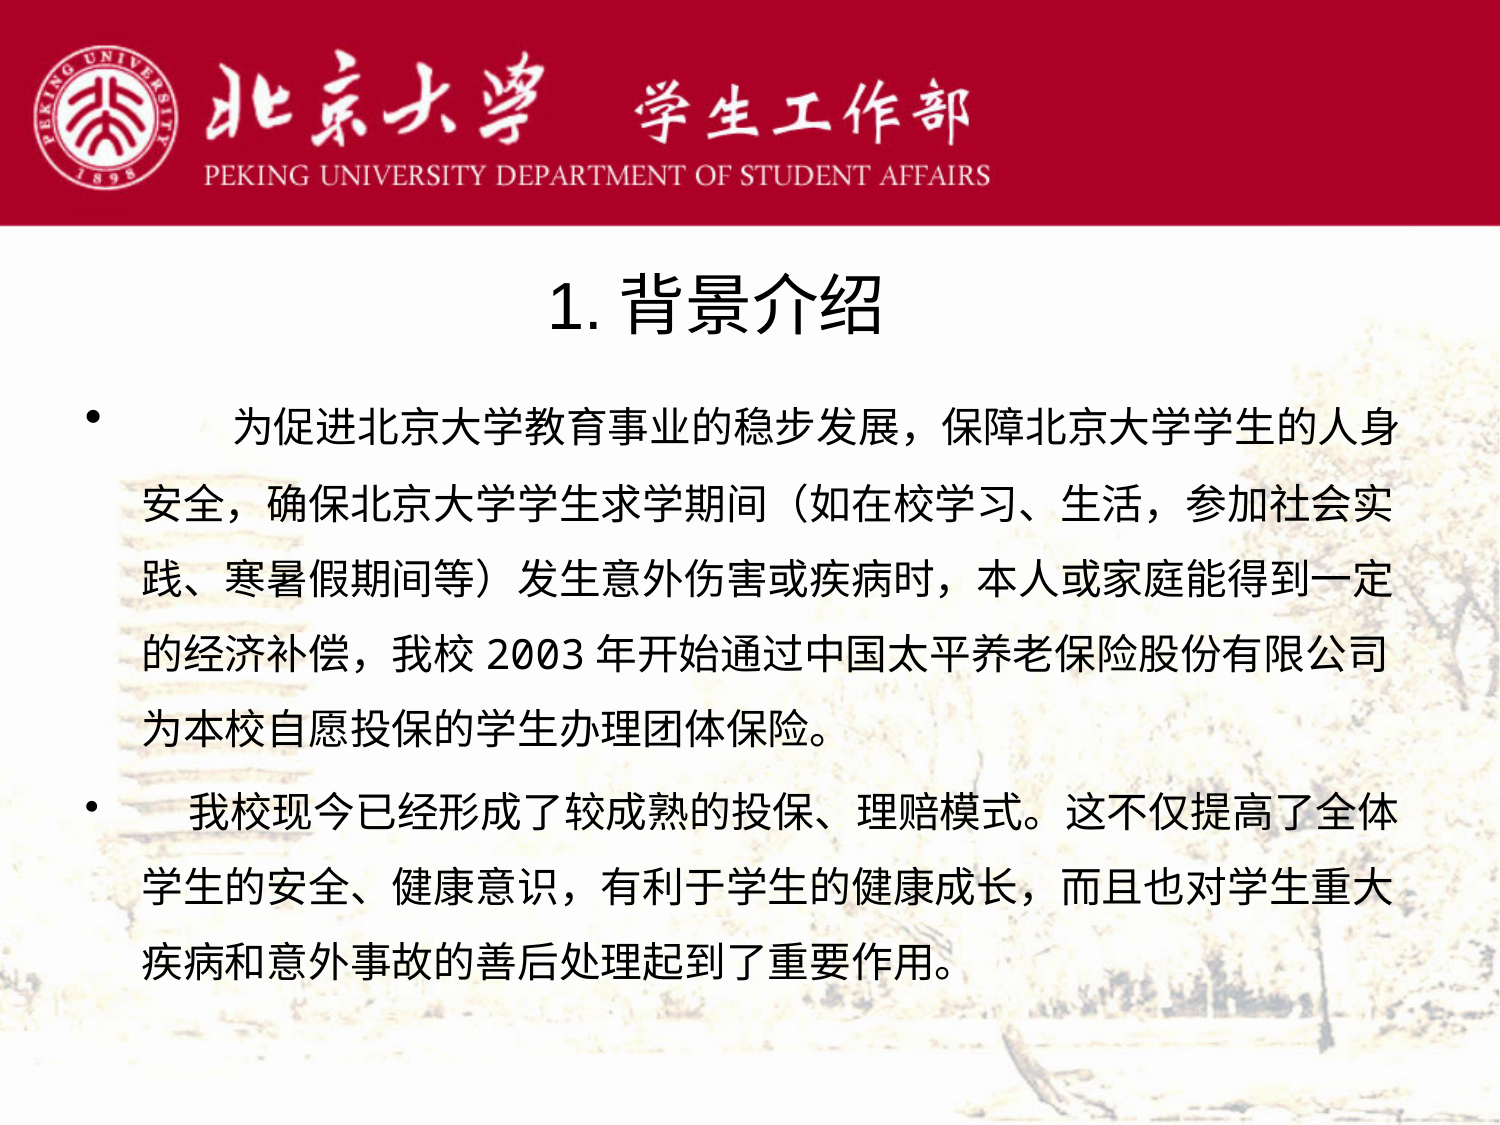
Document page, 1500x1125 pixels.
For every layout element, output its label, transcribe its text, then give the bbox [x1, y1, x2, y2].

title 1.背景介绍 [41, 255, 1392, 443]
picture [0, 0, 1500, 1125]
list 为促进北京大学教育事业的稳步发展，保障北京大学学生的人身安全，确保北京大学学生求学期间（如在校学习、生活，参加社会实践、寒暑假期间等）发生意外伤害或疾病时，本人或家庭能得到一定的经济补偿，我校2003年开始通过中国太平养老保险股份有限公司为本校自愿投保的学生办理团体保险。 我校现今已经形成了较成熟的投保、理赔模式。这不仅提高了全体学生的安全、健康意识，有利于学生的健康成长，而且也对学生重大疾病和意外事故的善后处理起到了重要作用。 [70, 355, 1421, 1083]
